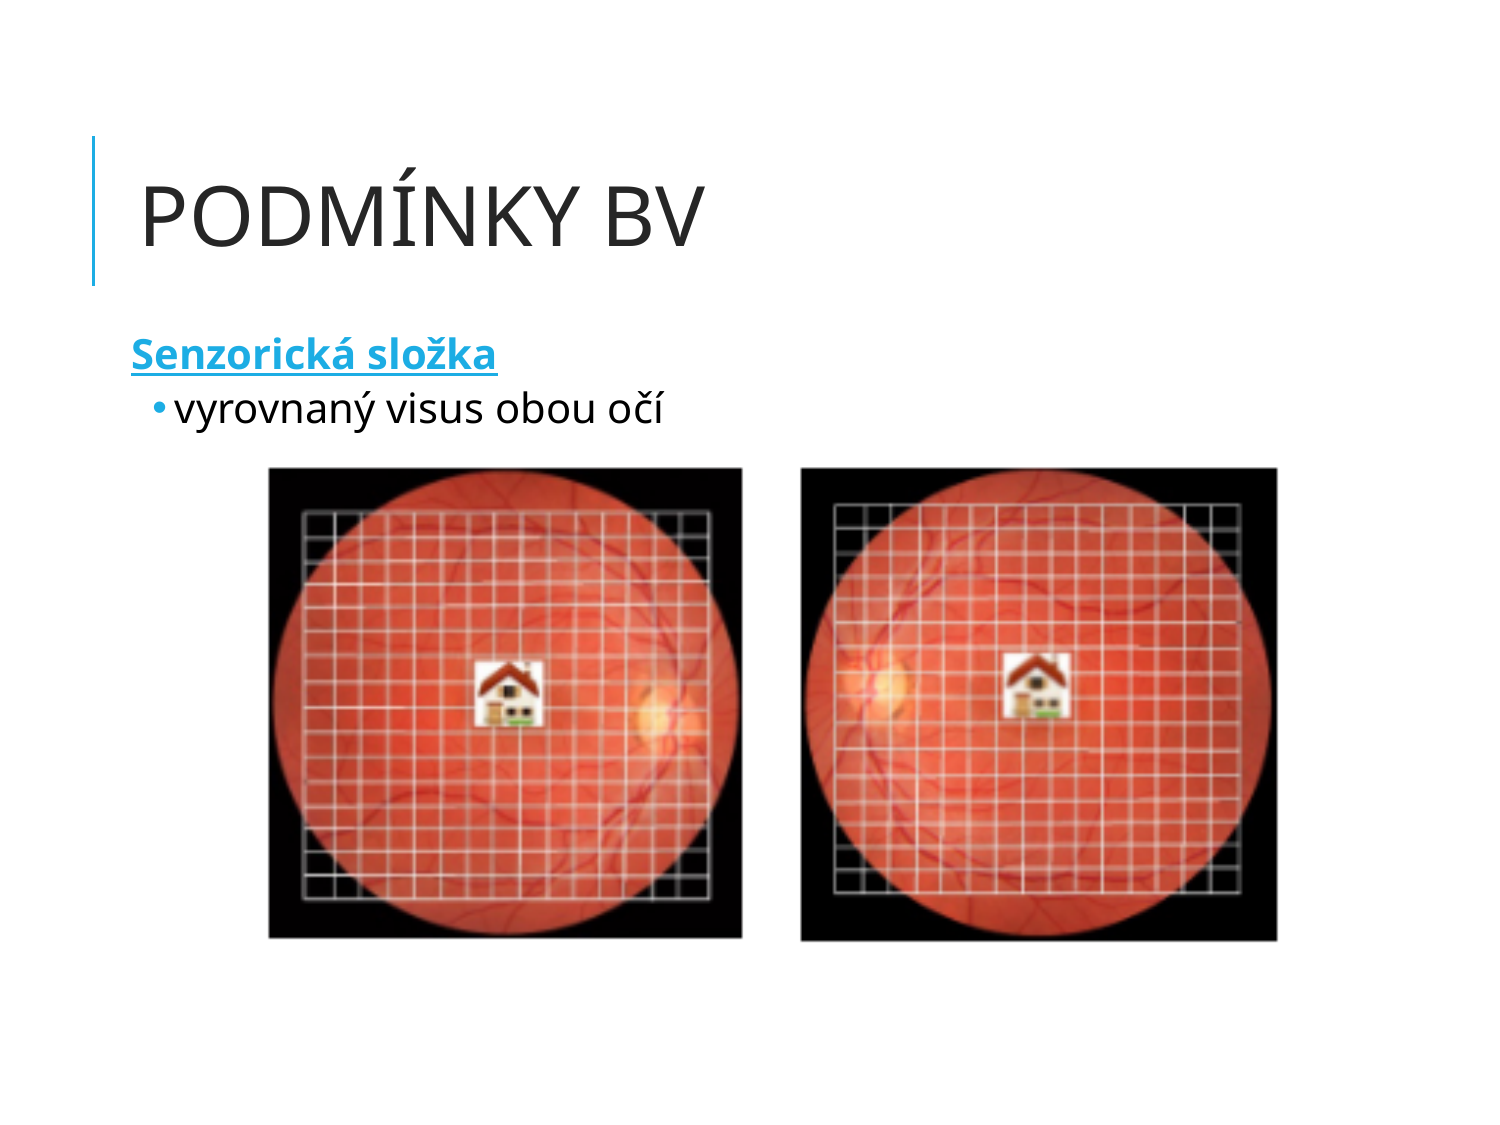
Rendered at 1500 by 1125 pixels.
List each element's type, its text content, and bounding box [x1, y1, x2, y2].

text_box PODMÍNKY BV [123, 93, 1237, 271]
list Senzorická složka vyrovnaný visus obou očí [123, 326, 1399, 964]
picture [229, 444, 1318, 977]
